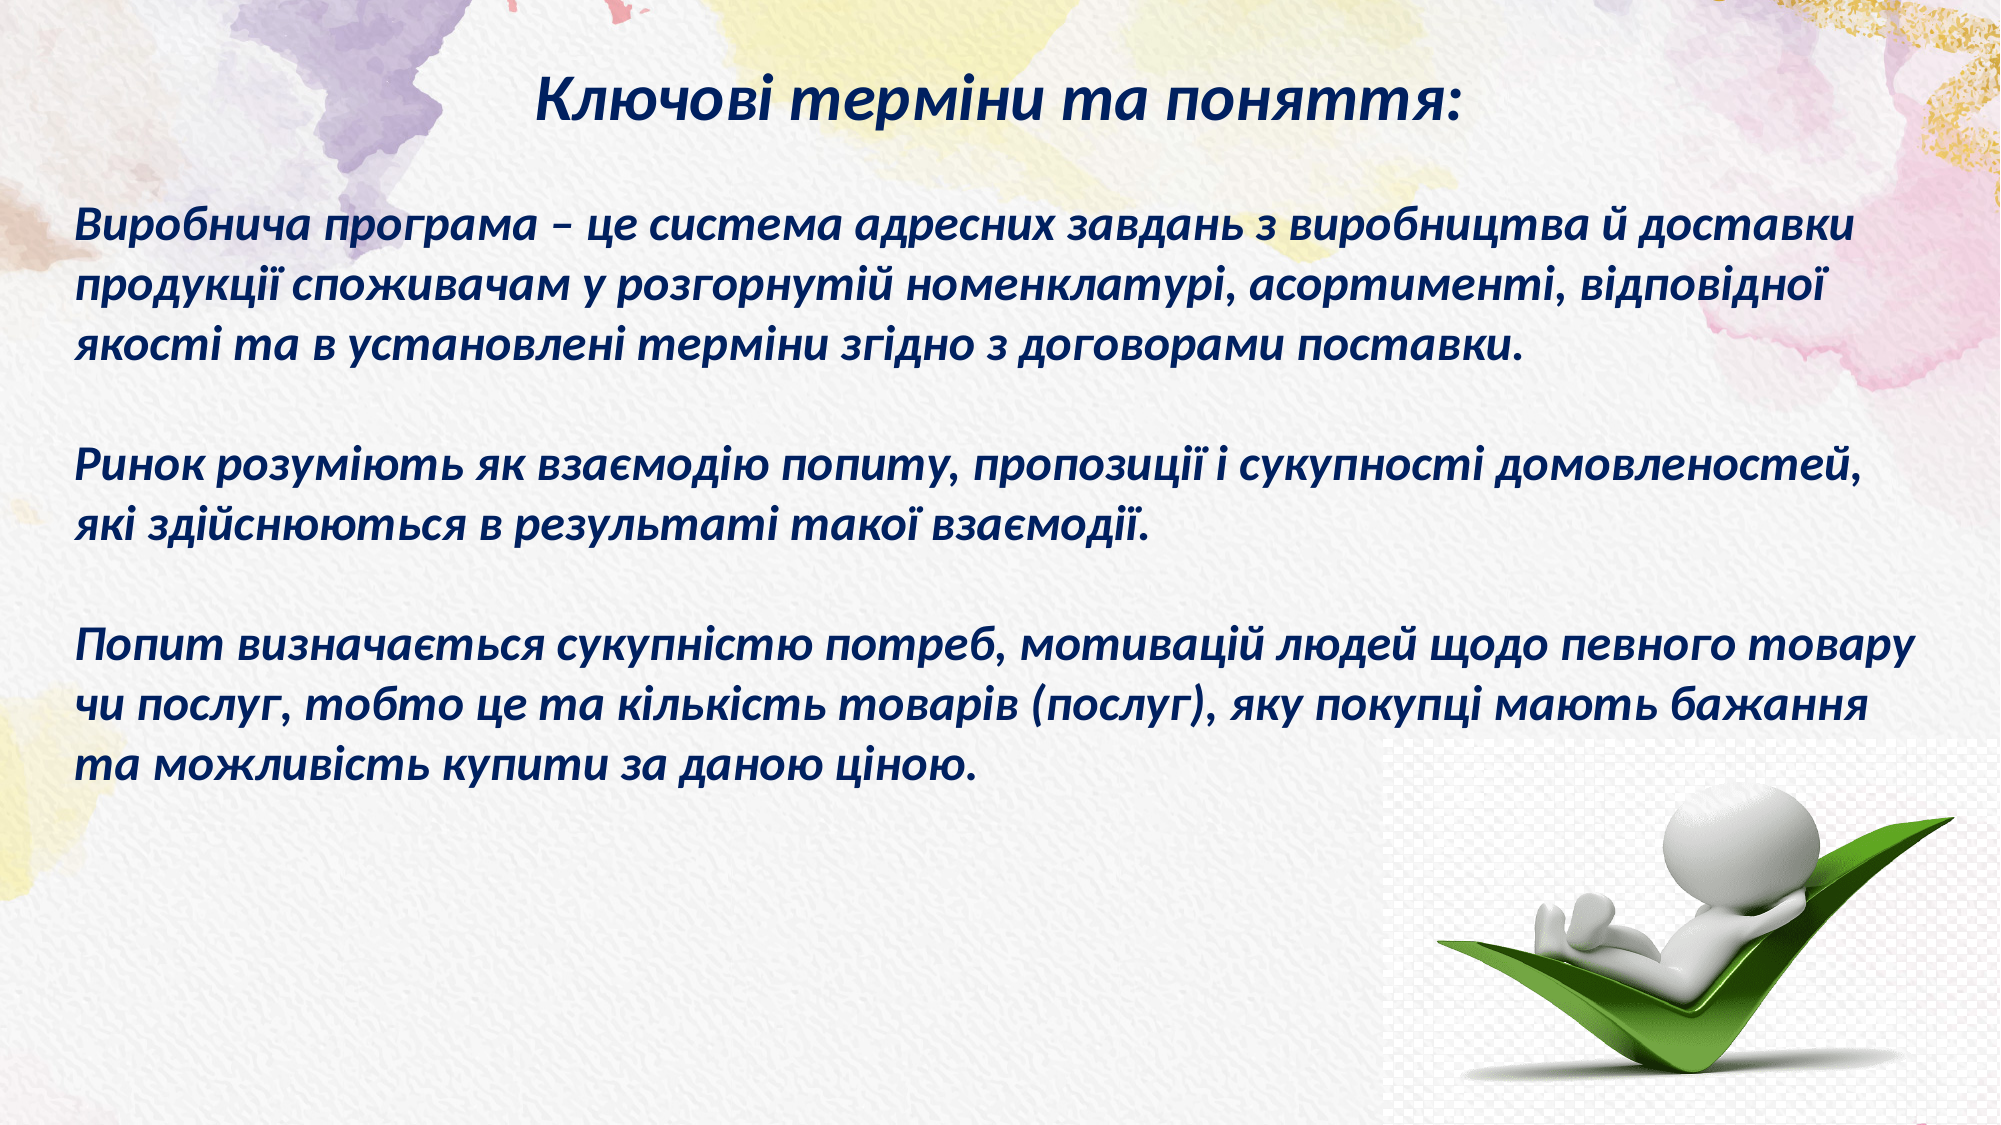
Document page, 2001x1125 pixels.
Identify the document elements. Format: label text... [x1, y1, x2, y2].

picture [0, 0, 2000, 1125]
text_box Ключові терміни та поняття: [438, 46, 1562, 141]
text_box Виробнича програма – це система адресних завдань з виробництва й доставки продукції споживачам у розгорнутій номенклатурі, асортименті, відповідної якості та в установлені терміни згідно з договорами поставки. Ринок розуміють як взаємодію попиту, пропозиції і сукупності домовленостей, які здійснюються в результаті такої взаємодії. Попит визначається сукупністю потреб, мотивацій людей щодо певного товару чи послуг, тобто це та кількість товарів (послуг), яку покупці мають бажання та можливість купити за даною ціною. [59, 183, 1941, 799]
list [1383, 739, 2000, 1125]
